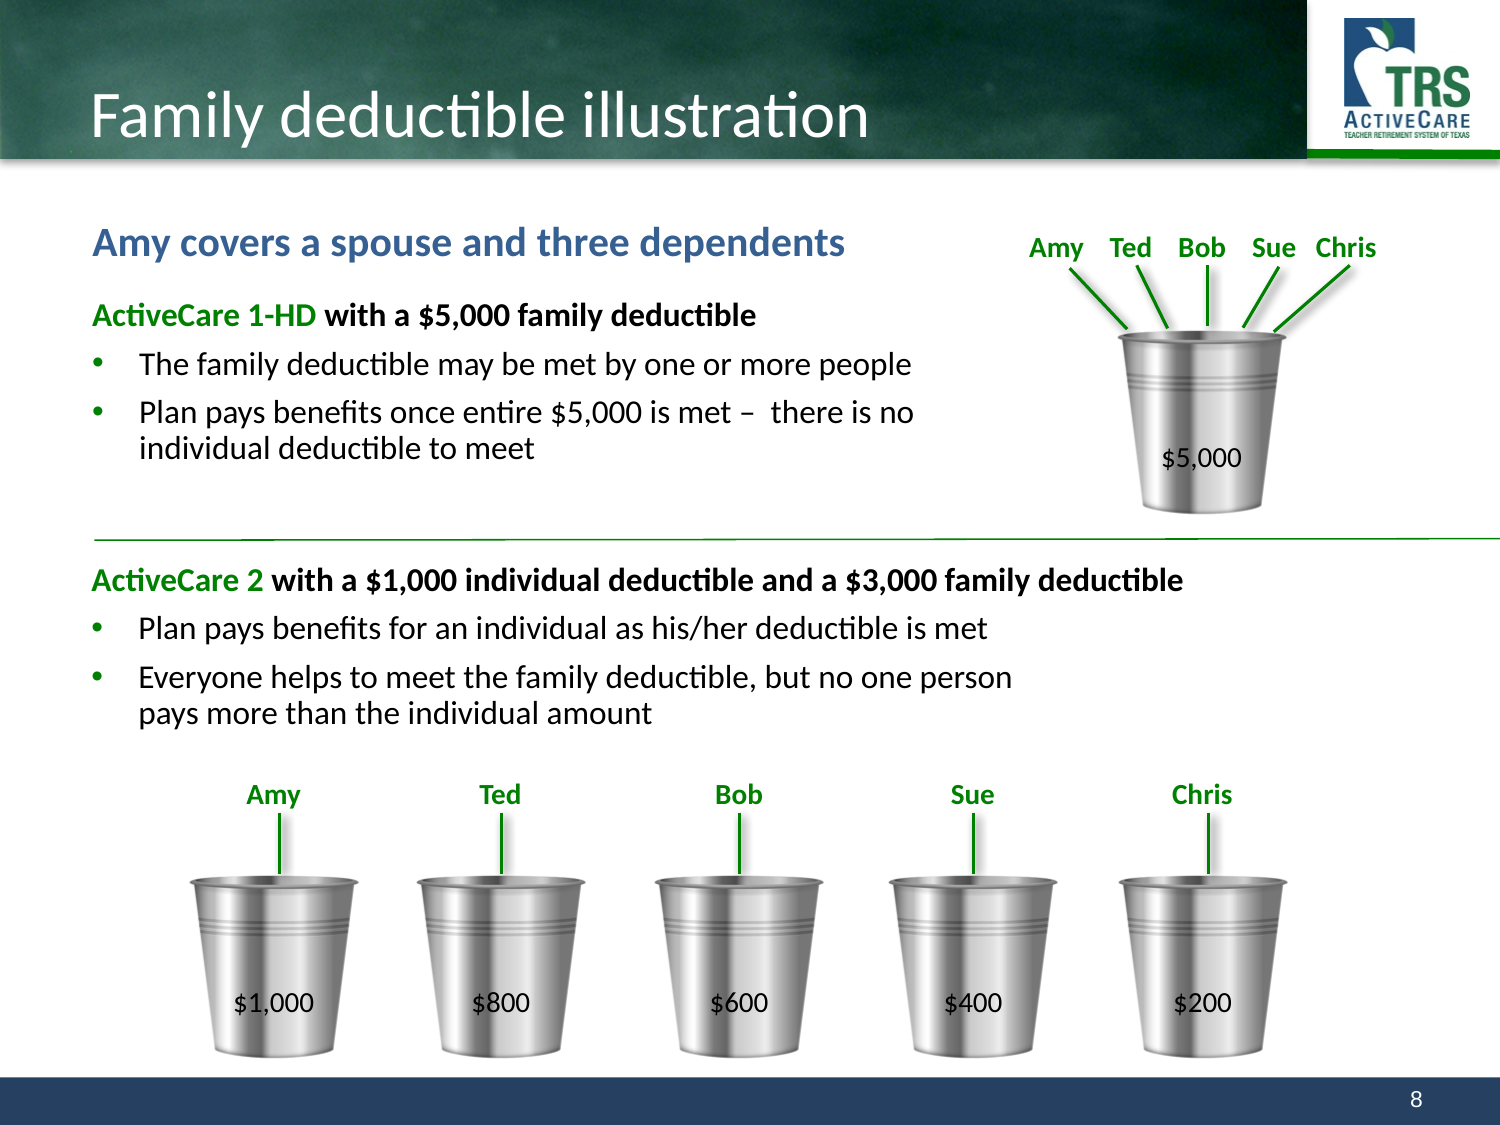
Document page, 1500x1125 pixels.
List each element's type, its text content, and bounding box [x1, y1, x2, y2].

picture [1344, 18, 1470, 138]
picture [862, 862, 1084, 1078]
picture [389, 862, 612, 1078]
picture [162, 862, 385, 1078]
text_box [1273, 265, 1351, 332]
text_box Chris [1149, 767, 1256, 818]
title Family deductible illustration [75, 42, 1425, 160]
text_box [1136, 265, 1168, 329]
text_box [1242, 266, 1270, 328]
text_box ActiveCare 1-HD with a $5,000 family deductible The family deductible may be met by one or more people Plan pays benefits once entire $5,000 is met – there is no individual deductible to meet [77, 290, 1000, 511]
text_box ActiveCare 2 with a $1,000 individual deductible and a $3,000 family deductible Plan pays benefits for an individual as his/her deductible is met Everyone helps to meet the family deductible, but no one person pays more than the individual amount [76, 555, 1500, 775]
picture [1091, 862, 1314, 1078]
picture [628, 862, 850, 1078]
text_box Amy [220, 767, 327, 818]
text_box Sue [920, 767, 1026, 818]
picture [0, 0, 1307, 159]
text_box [1069, 267, 1128, 330]
text_box Amy Ted Bob Sue Chris [1014, 220, 1444, 271]
text_box Ted [447, 767, 554, 818]
picture [1090, 318, 1313, 533]
text_box Bob [686, 767, 792, 818]
text_box Amy covers a spouse and three dependents [77, 207, 1002, 273]
